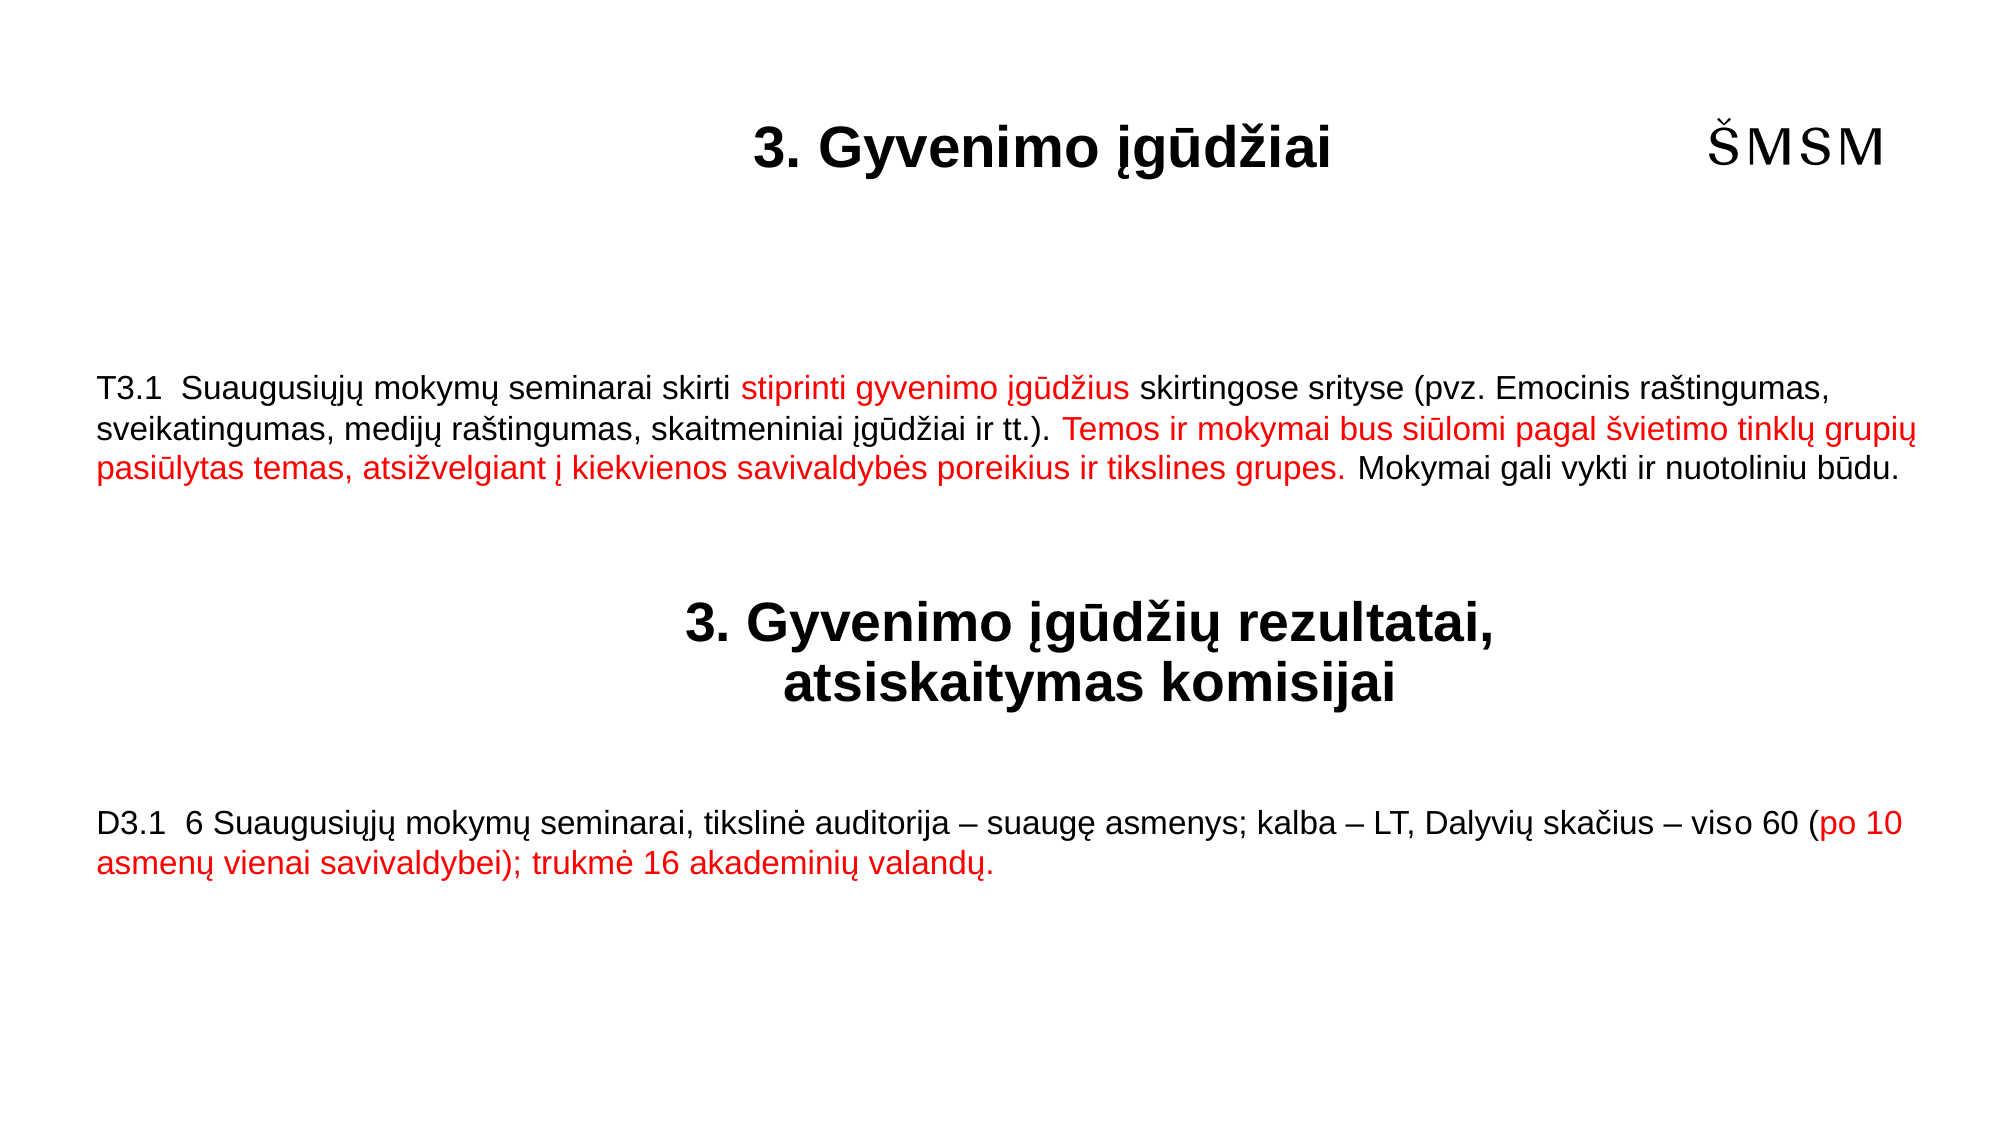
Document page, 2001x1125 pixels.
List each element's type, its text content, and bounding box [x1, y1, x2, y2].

text_box 3. Gyvenimo įgūdžių rezultatai, atsiskaitymas komisijai [628, 586, 1553, 722]
text_box T3.1 Suaugusiųjų mokymų seminarai skirti stiprinti gyvenimo įgūdžius skirtingose srityse (pvz. Emocinis raštingumas, sveikatingumas, medijų raštingumas, skaitmeniniai įgūdžiai ir tt.). Temos ir mokymai bus siūlomi pagal švietimo tinklų grupių pasiūlytas temas, atsižvelgiant į kiekvienos savivaldybės poreikius ir tikslines grupes. Mokymai gali vykti ir nuotoliniu būdu. [81, 319, 1974, 494]
title 3. Gyvenimo įgūdžiai [738, 80, 1362, 216]
text_box D3.1 6 Suaugusiųjų mokymų seminarai, tikslinė auditorija – suaugę asmenys; kalba – LT, Dalyvių skačius – viso 60 (po 10 asmenų vienai savivaldybei); trukmė 16 akademinių valandų. [81, 753, 1974, 929]
picture [1666, 52, 1929, 238]
